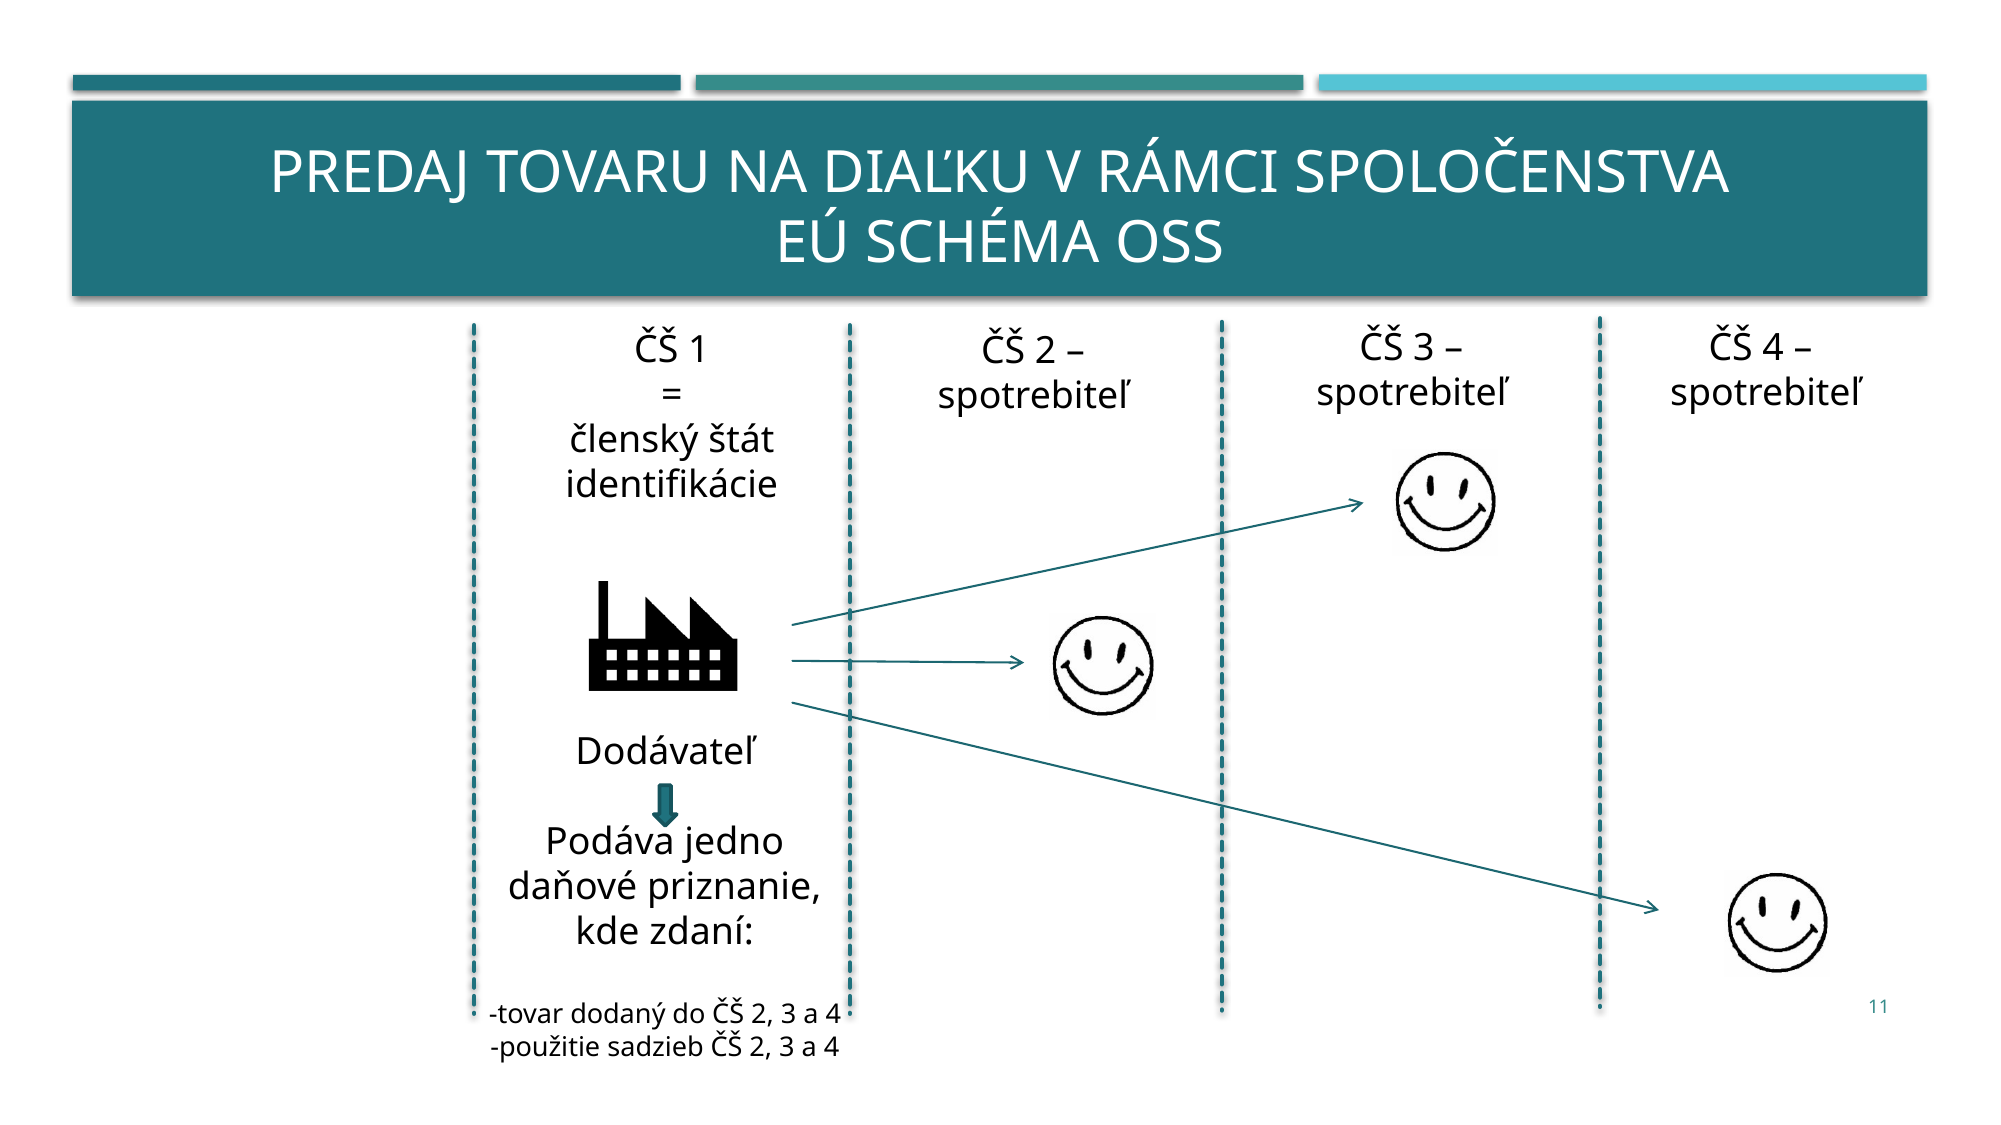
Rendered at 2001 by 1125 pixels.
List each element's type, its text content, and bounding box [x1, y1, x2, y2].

text_box ČŠ 1 = členský štát identifikácie [487, 317, 857, 513]
text_box [652, 783, 679, 828]
text_box Dodávateľ Podáva jedno daňové priznanie, kde zdaní: -tovar dodaný do ČŠ 2, 3 a 4 -použitie sadzieb ČŠ 2, 3 a 4 [469, 719, 861, 1099]
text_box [791, 502, 843, 626]
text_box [855, 502, 1365, 626]
picture [1049, 626, 1156, 702]
slide_number 11 [1732, 977, 1905, 1037]
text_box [855, 660, 1025, 664]
picture [1723, 870, 1831, 978]
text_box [791, 702, 843, 911]
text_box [855, 702, 1660, 911]
title Predaj tovaru na diaľku v rámci Spoločenstva EÚ schéma OSS [95, 115, 1905, 282]
picture [1391, 449, 1498, 557]
text_box ČŠ 2 – spotrebiteľ [857, 318, 1218, 424]
text_box ČŠ 3 – spotrebiteľ [1231, 315, 1580, 421]
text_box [791, 660, 843, 664]
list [588, 581, 738, 692]
text_box ČŠ 4 – spotrebiteľ [1580, 315, 1951, 421]
